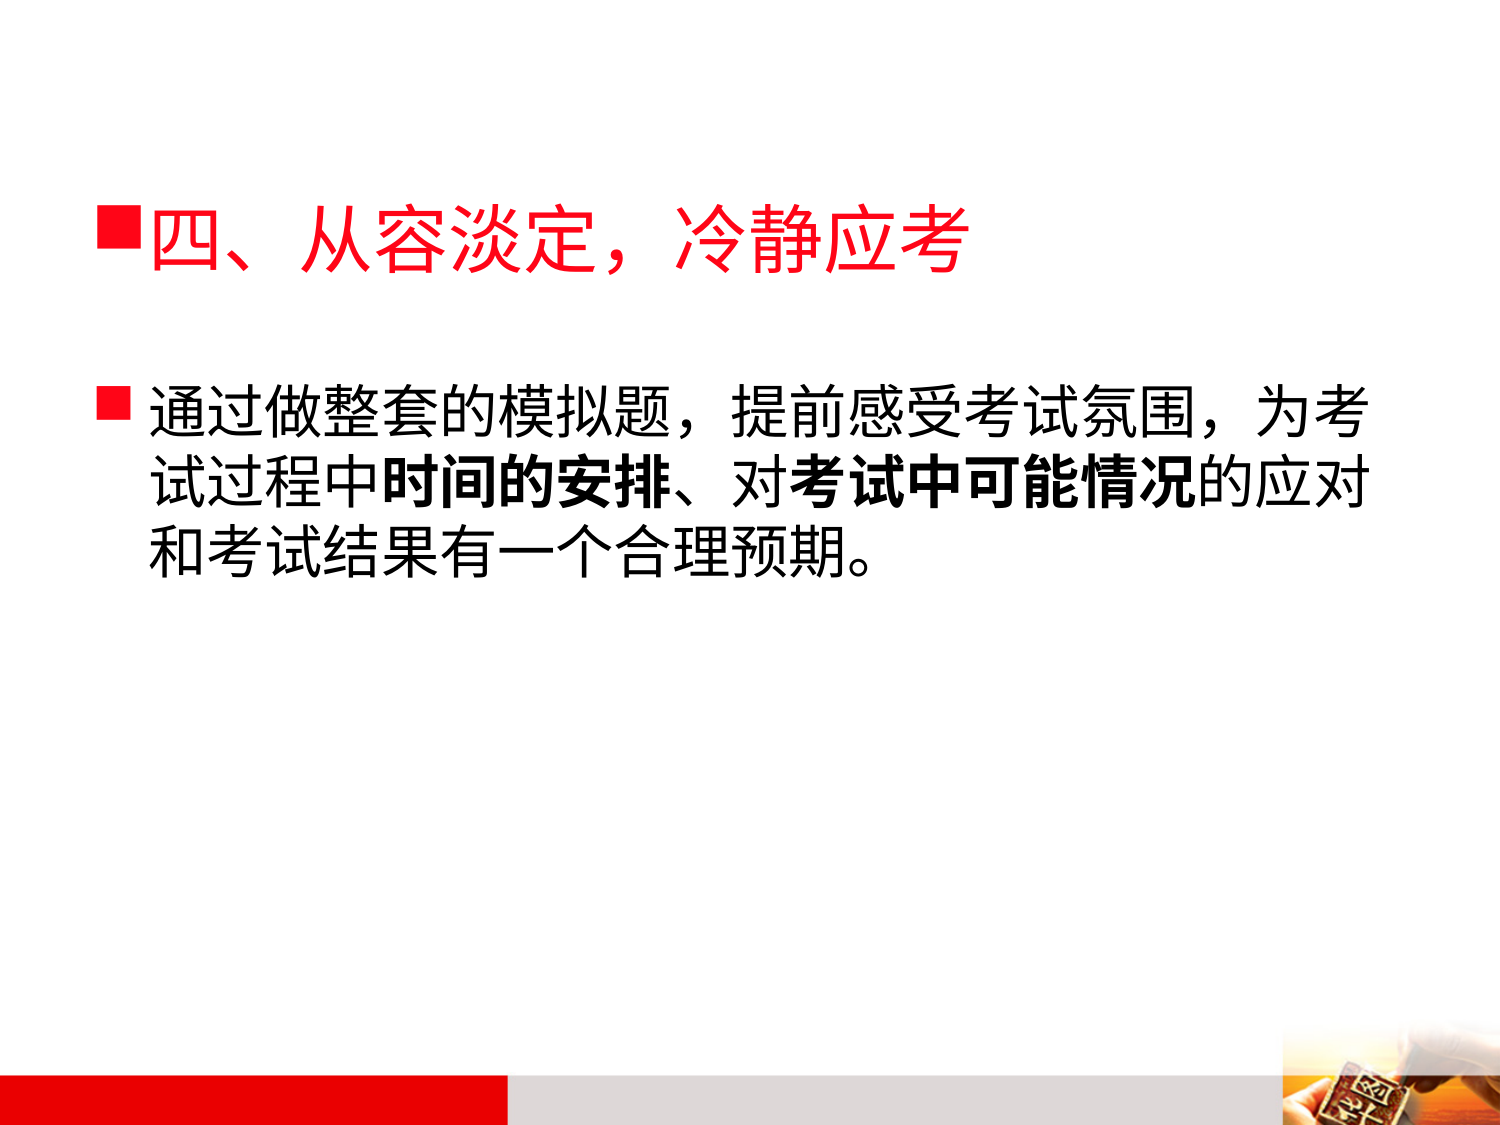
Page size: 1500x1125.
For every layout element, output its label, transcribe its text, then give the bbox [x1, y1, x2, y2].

list 四、从容淡定，冷静应考 通过做整套的模拟题，提前感受考试氛围，为考试过程中时间的安排、对考试中可能情况的应对和考试结果有一个合理预期。 [76, 184, 1424, 1006]
picture [0, 0, 1500, 1125]
